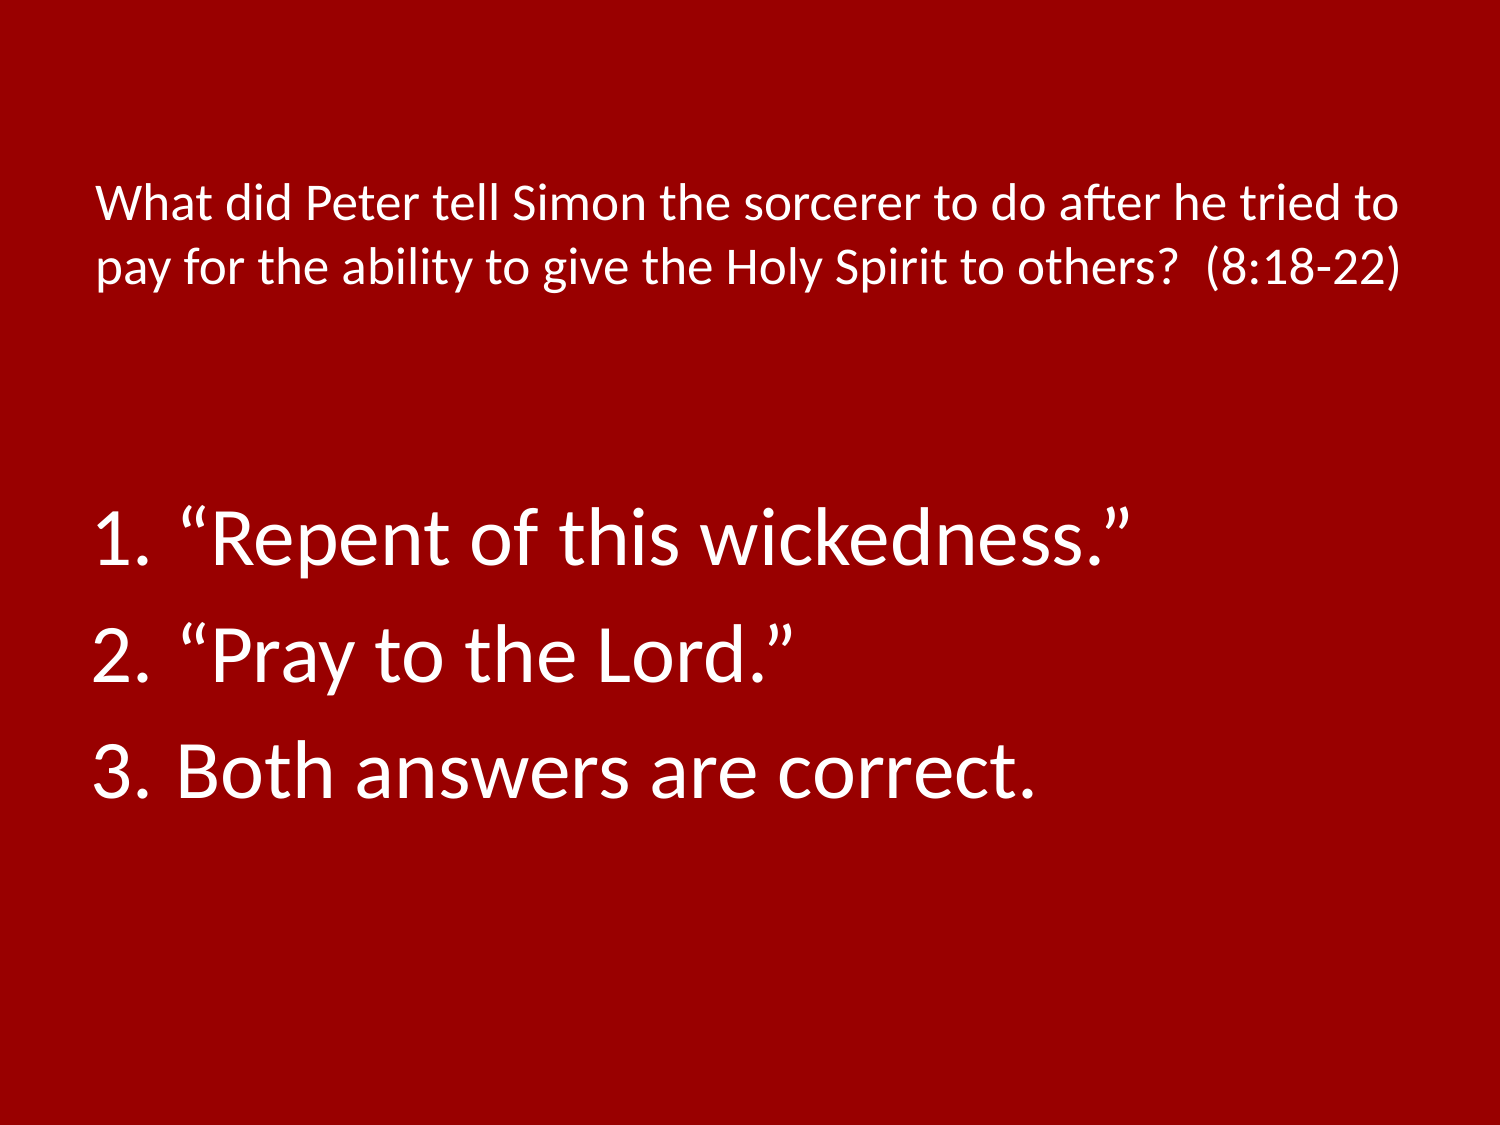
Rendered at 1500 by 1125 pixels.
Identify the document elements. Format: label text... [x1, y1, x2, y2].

list “Repent of this wickedness.” “Pray to the Lord.” Both answers are correct. [75, 474, 1426, 1030]
title What did Peter tell Simon the sorcerer to do after he tried to pay for the ability to give the Holy Spirit to others? (8:18-22) [80, 137, 1431, 325]
